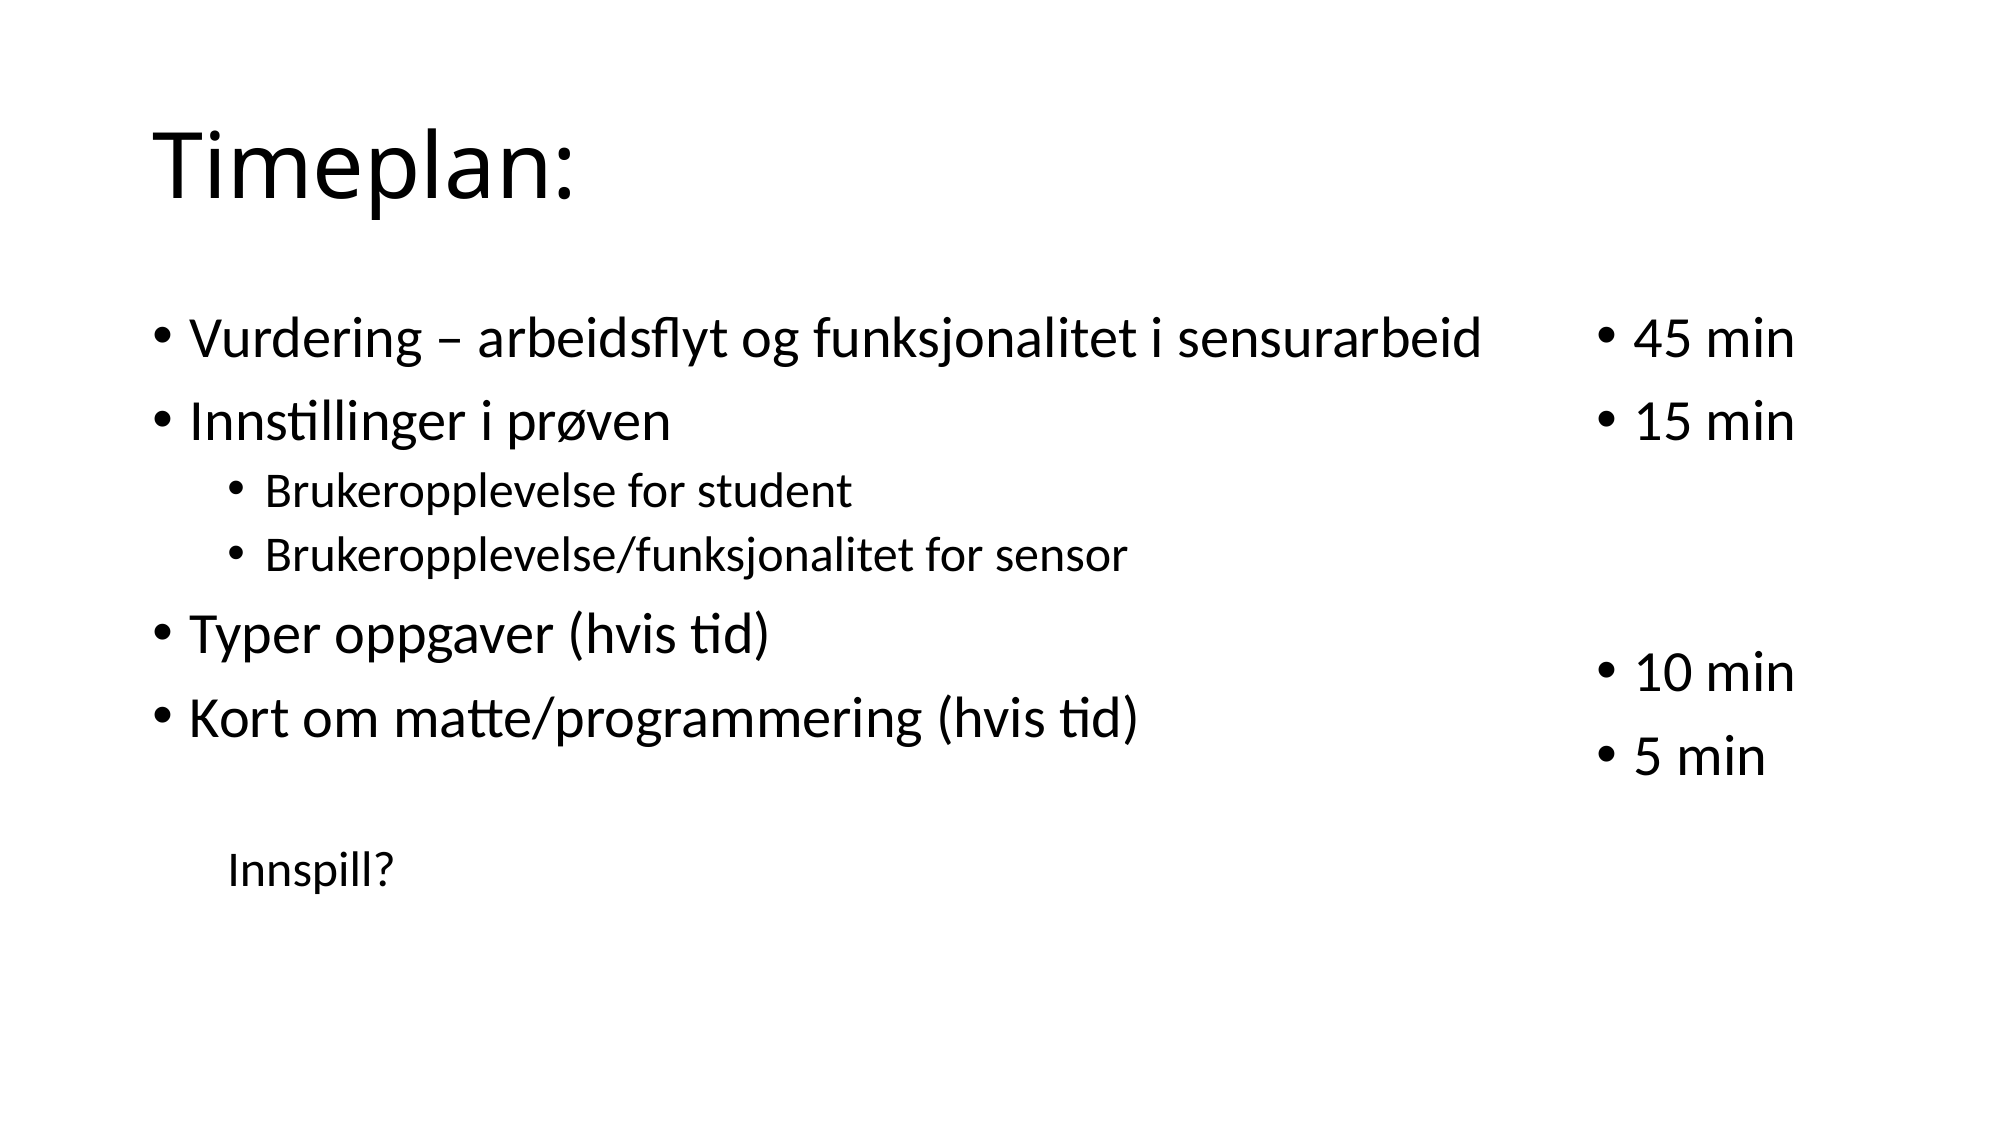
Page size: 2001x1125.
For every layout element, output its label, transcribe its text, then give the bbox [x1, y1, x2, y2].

list Vurdering – arbeidsflyt og funksjonalitet i sensurarbeid Innstillinger i prøven Brukeropplevelse for student Brukeropplevelse/funksjonalitet for sensor Typer oppgaver (hvis tid) Kort om matte/programmering (hvis tid) Innspill? [137, 299, 1561, 1014]
list 45 min 15 min 10 min 5 min [1581, 299, 1863, 1014]
title Timeplan: [137, 59, 1863, 278]
